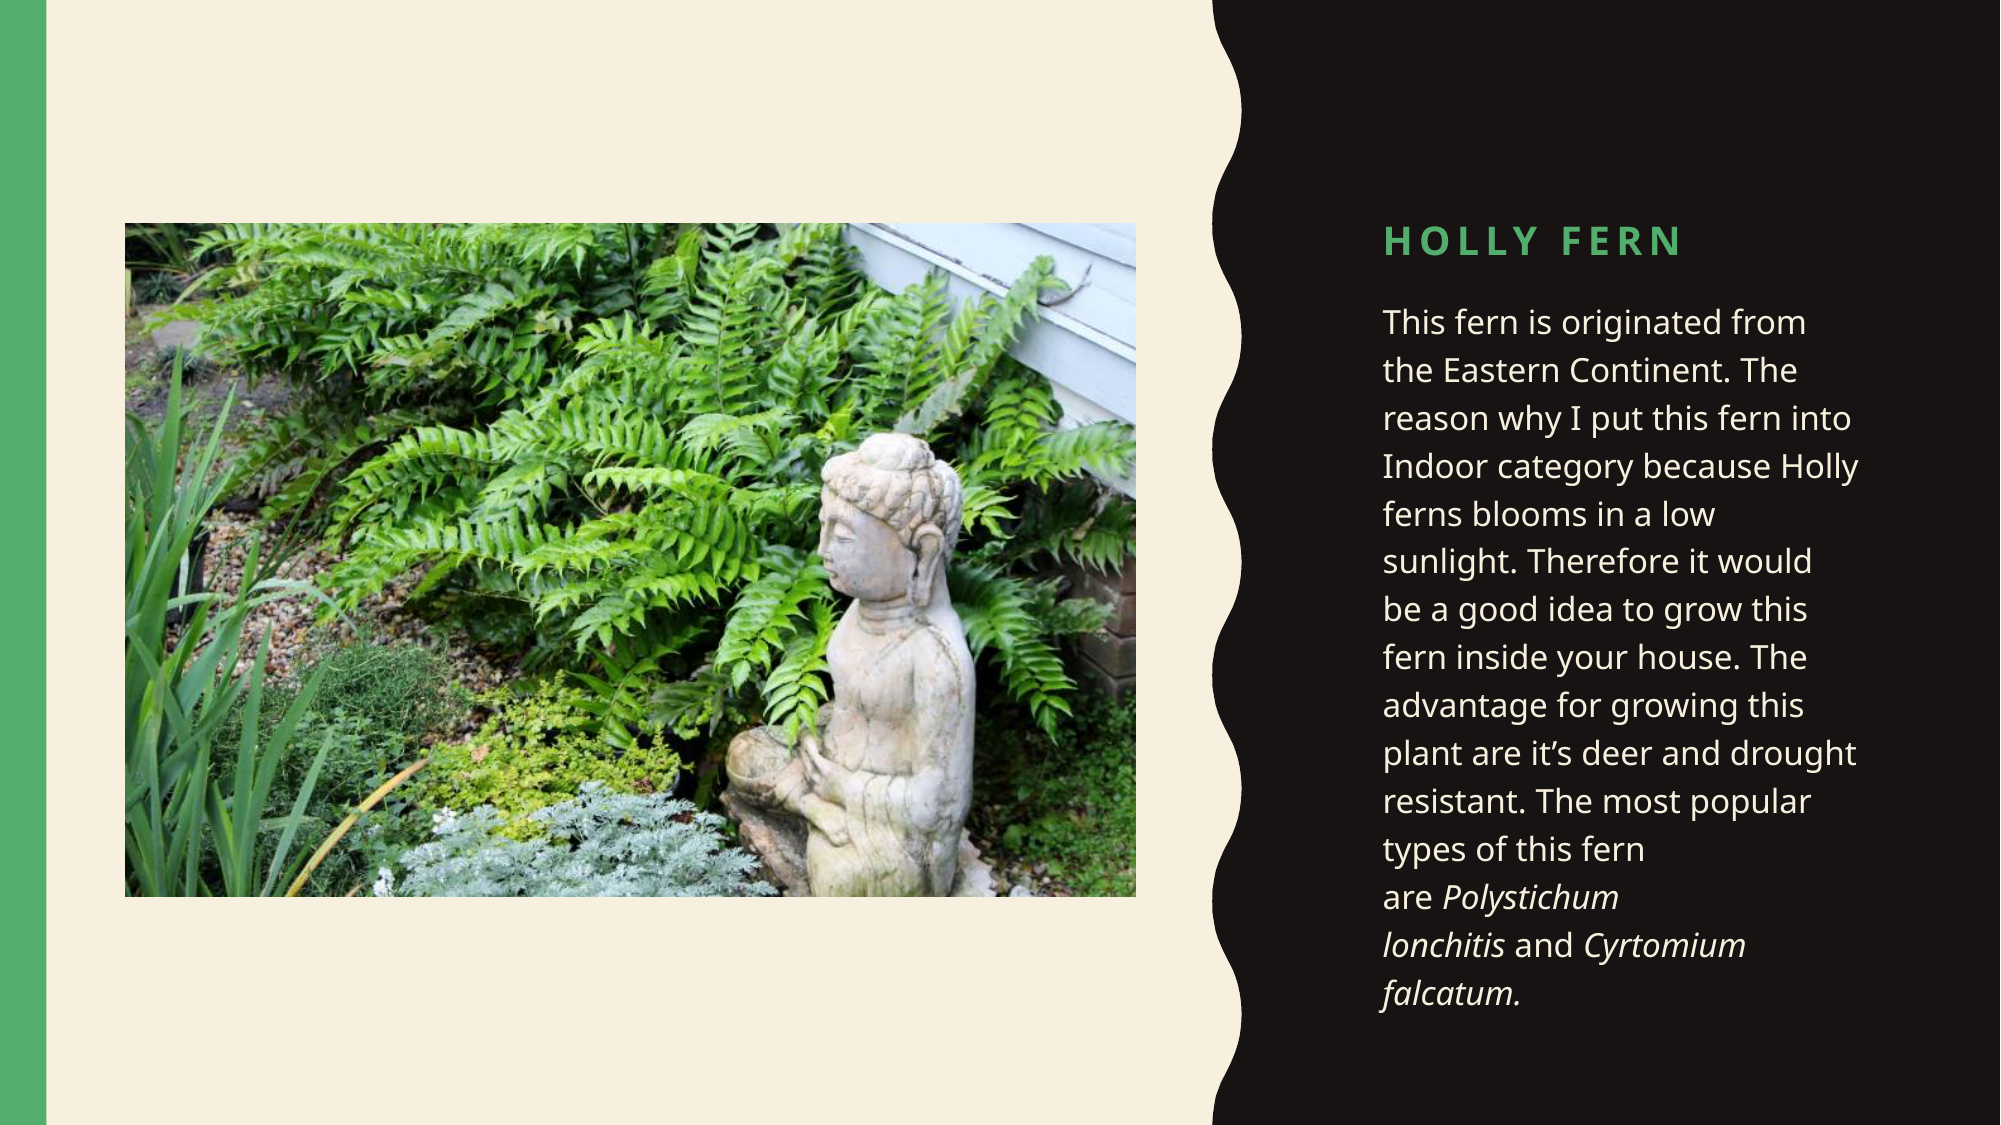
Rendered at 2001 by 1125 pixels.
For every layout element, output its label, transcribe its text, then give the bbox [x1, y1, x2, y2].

title HOLLY FERN [1367, 75, 1875, 272]
list This fern is originated from the Eastern Continent. The reason why I put this fern into Indoor category because Holly ferns blooms in a low sunlight. Therefore it would be a good idea to grow this fern inside your house. The advantage for growing this plant are it’s deer and drought resistant. The most popular types of this fern are Polystichum lonchitis and Cyrtomium falcatum. [1367, 285, 1875, 969]
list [125, 223, 1136, 897]
